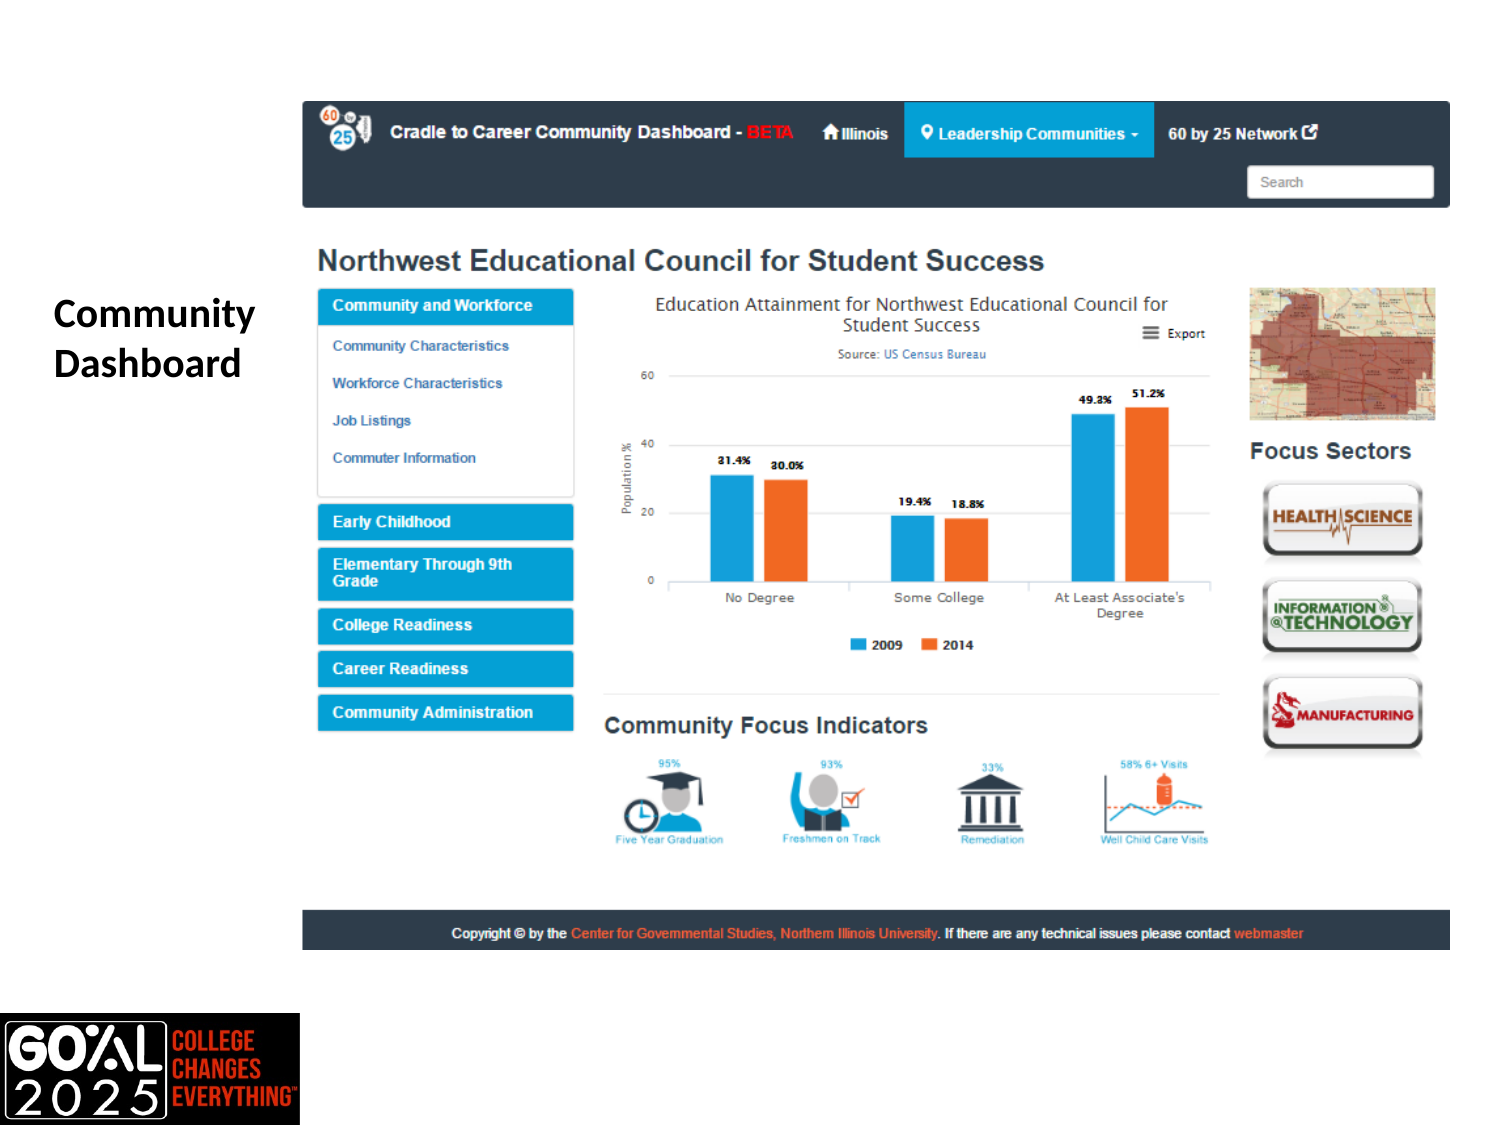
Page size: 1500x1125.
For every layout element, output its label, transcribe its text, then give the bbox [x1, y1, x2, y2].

picture [300, 101, 1451, 951]
picture [0, 1013, 300, 1125]
picture [1038, 128, 1097, 139]
title Community Dashboard [39, 196, 295, 394]
picture [1100, 128, 1125, 139]
picture [948, 128, 1023, 142]
picture [922, 124, 933, 139]
picture [1027, 128, 1037, 139]
